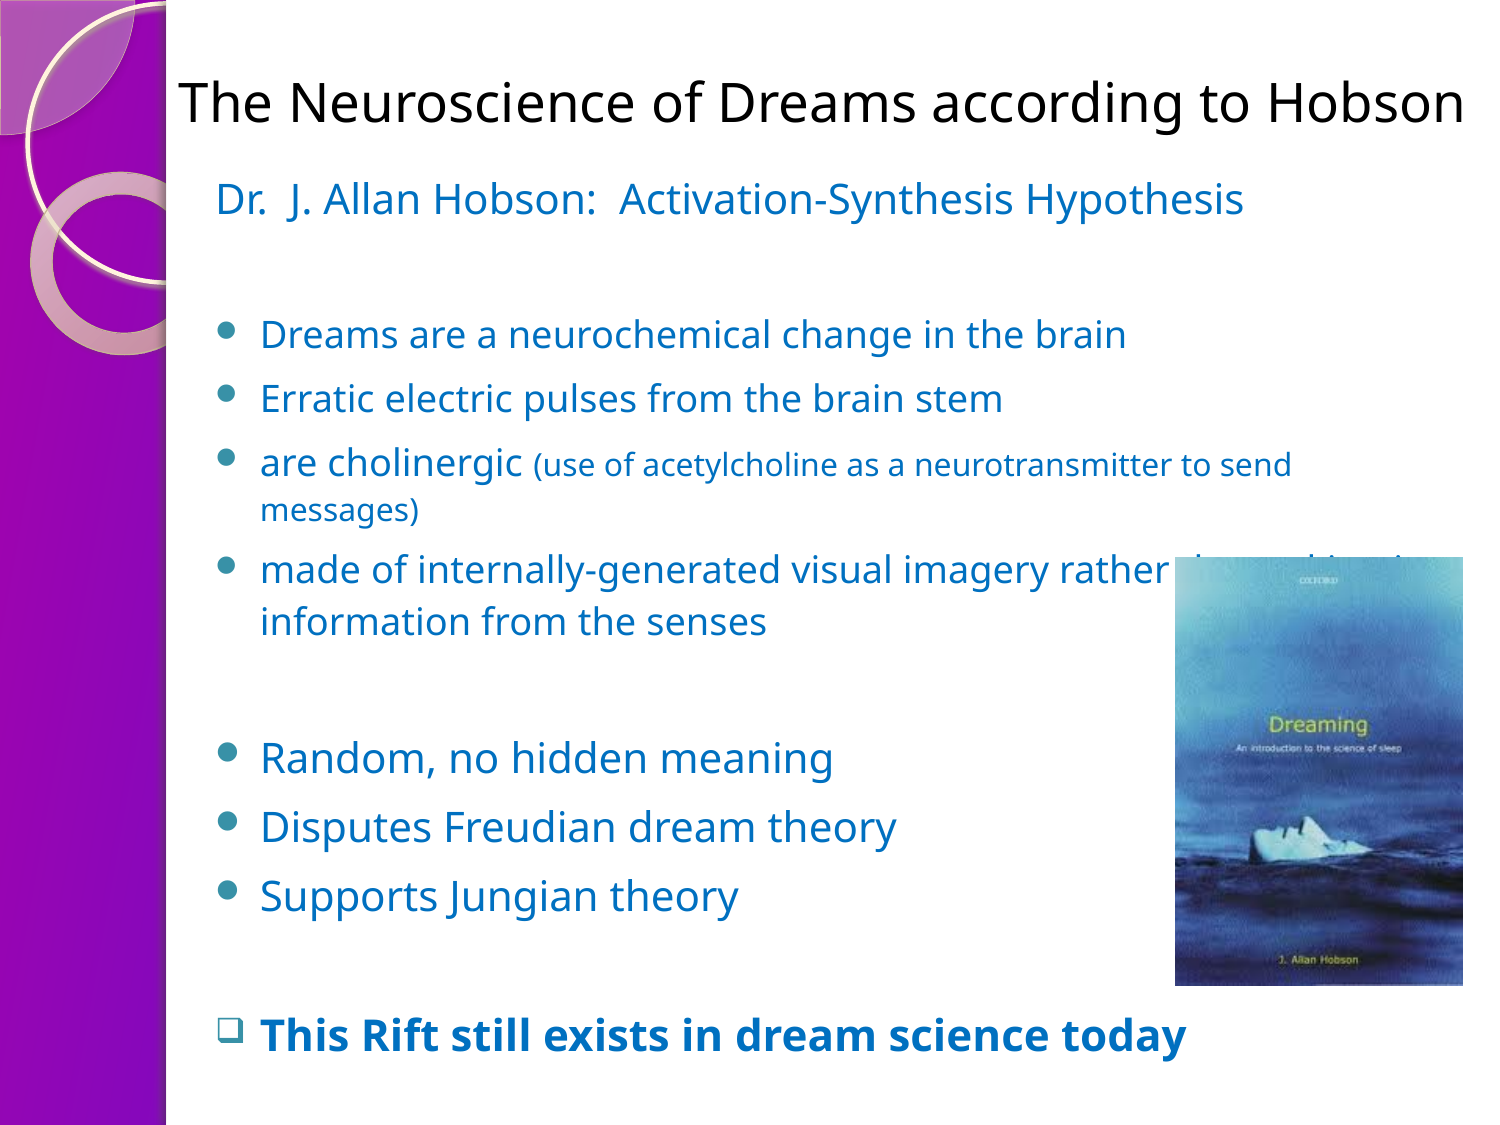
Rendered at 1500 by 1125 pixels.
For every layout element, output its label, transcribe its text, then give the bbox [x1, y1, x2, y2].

picture [1174, 557, 1463, 986]
title The Neuroscience of Dreams according to Hobson [137, 45, 1488, 233]
list Dr. J. Allan Hobson: Activation-Synthesis Hypothesis Dreams are a neurochemical change in the brain Erratic electric pulses from the brain stem are cholinergic (use of acetylcholine as a neurotransmitter to send messages) made of internally-generated visual imagery rather than taking in information from the senses Random, no hidden meaning Disputes Freudian dream theory Supports Jungian theory This Rift still exists in dream science today [187, 162, 1447, 1075]
